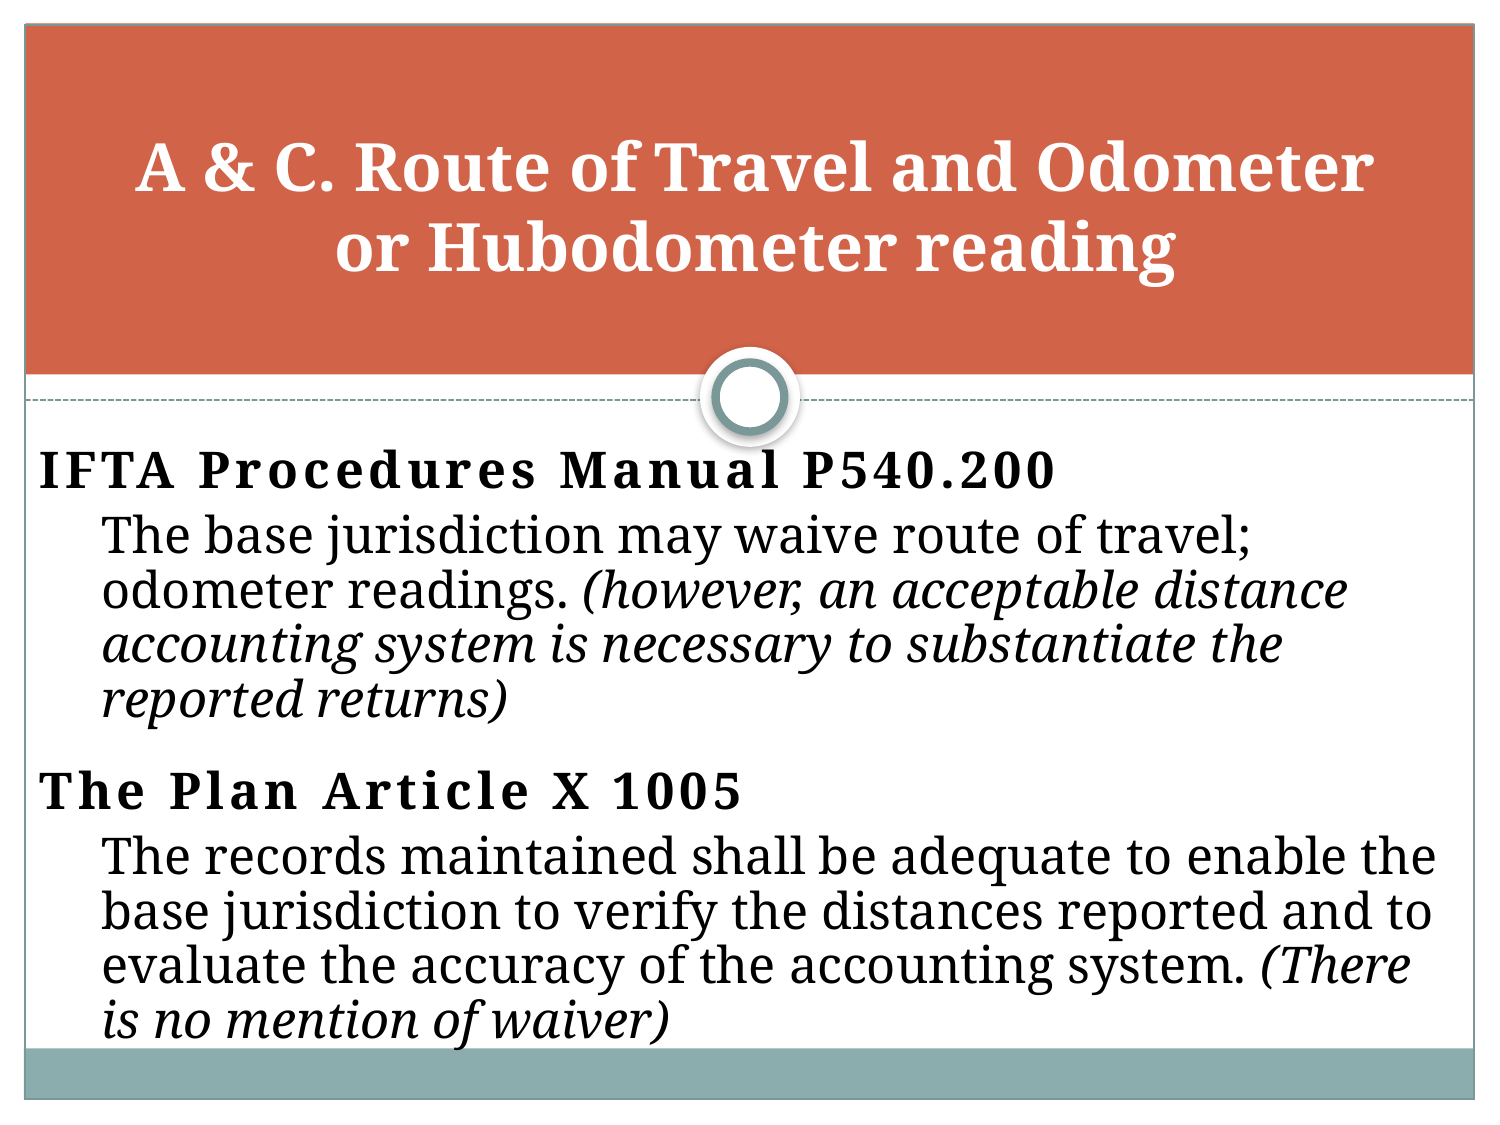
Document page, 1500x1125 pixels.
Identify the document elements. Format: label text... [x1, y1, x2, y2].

title A & C. Route of Travel and Odometer or Hubodometer reading [118, 87, 1394, 338]
list IFTA Procedures Manual P540.200 The base jurisdiction may waive route of travel; odometer readings. (however, an acceptable distance accounting system is necessary to substantiate the reported returns) The Plan Article X 1005 The records maintained shall be adequate to enable the base jurisdiction to verify the distances reported and to evaluate the accuracy of the accounting system. (There is no mention of waiver) [24, 437, 1476, 1063]
